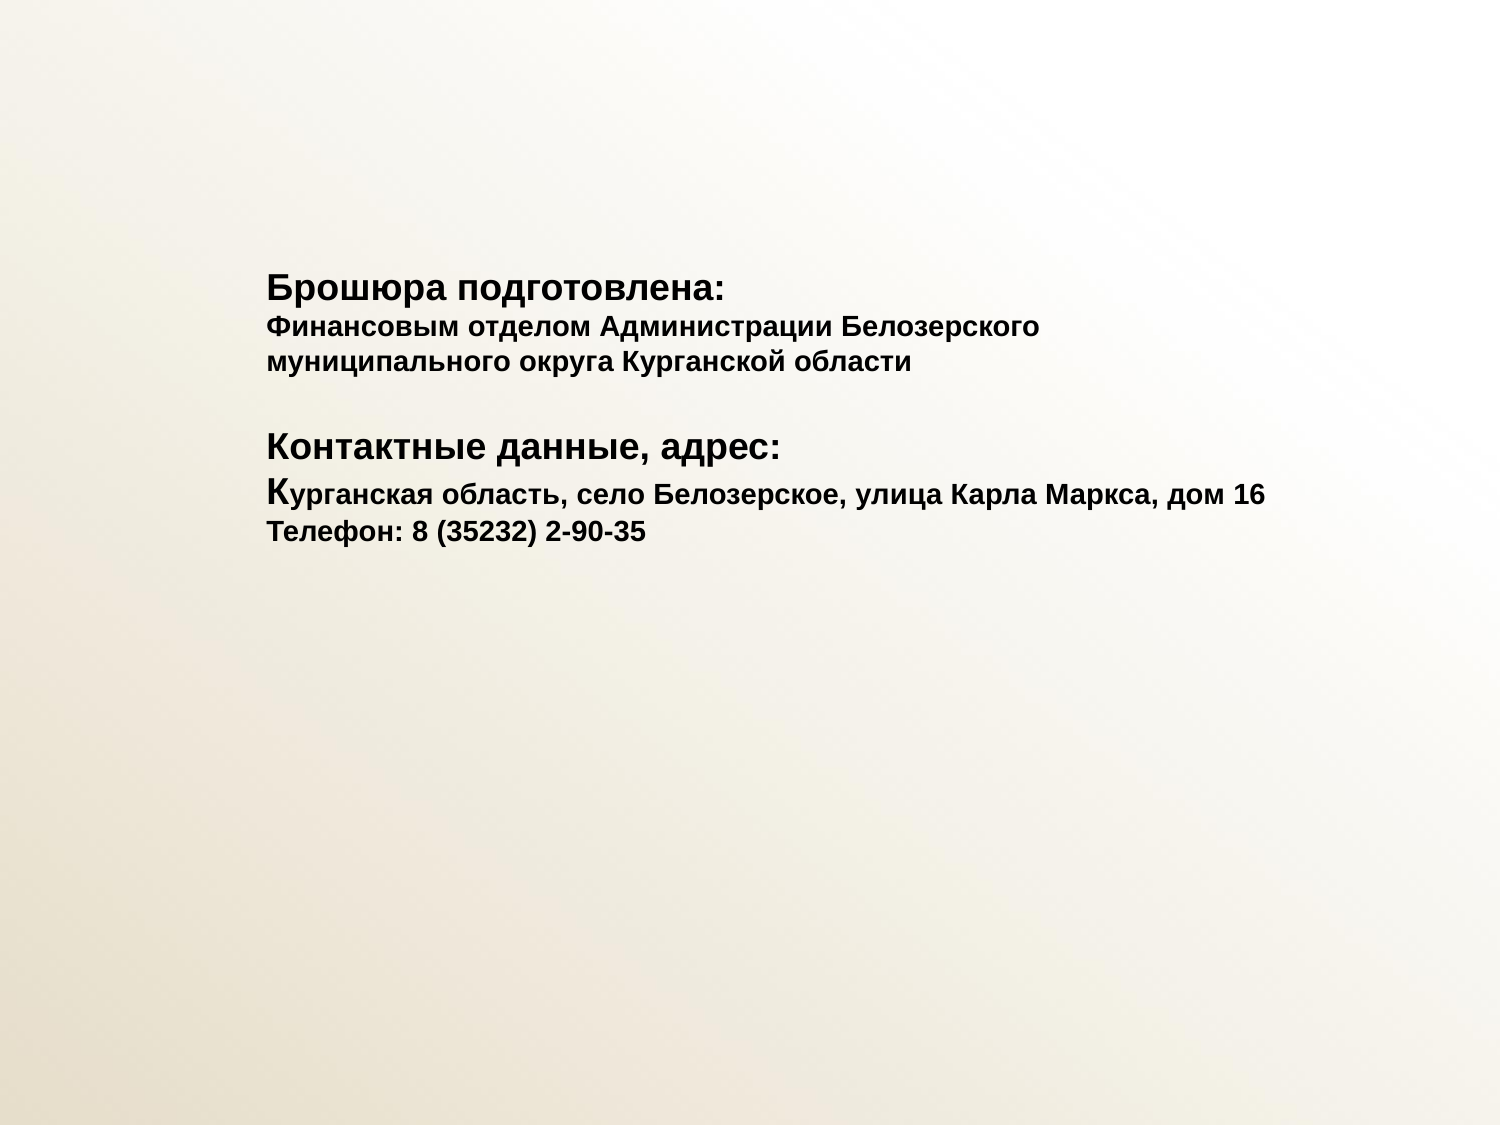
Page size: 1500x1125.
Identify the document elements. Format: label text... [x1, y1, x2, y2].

picture [0, 0, 1500, 1125]
text_box Брошюра подготовлена: Финансовым отделом Администрации Белозерского муниципального округа Курганской области Контактные данные, адрес: Курганская область, село Белозерское, улица Карла Маркса, дом 16 Телефон: 8 (35232) 2-90-35 [251, 255, 1298, 555]
